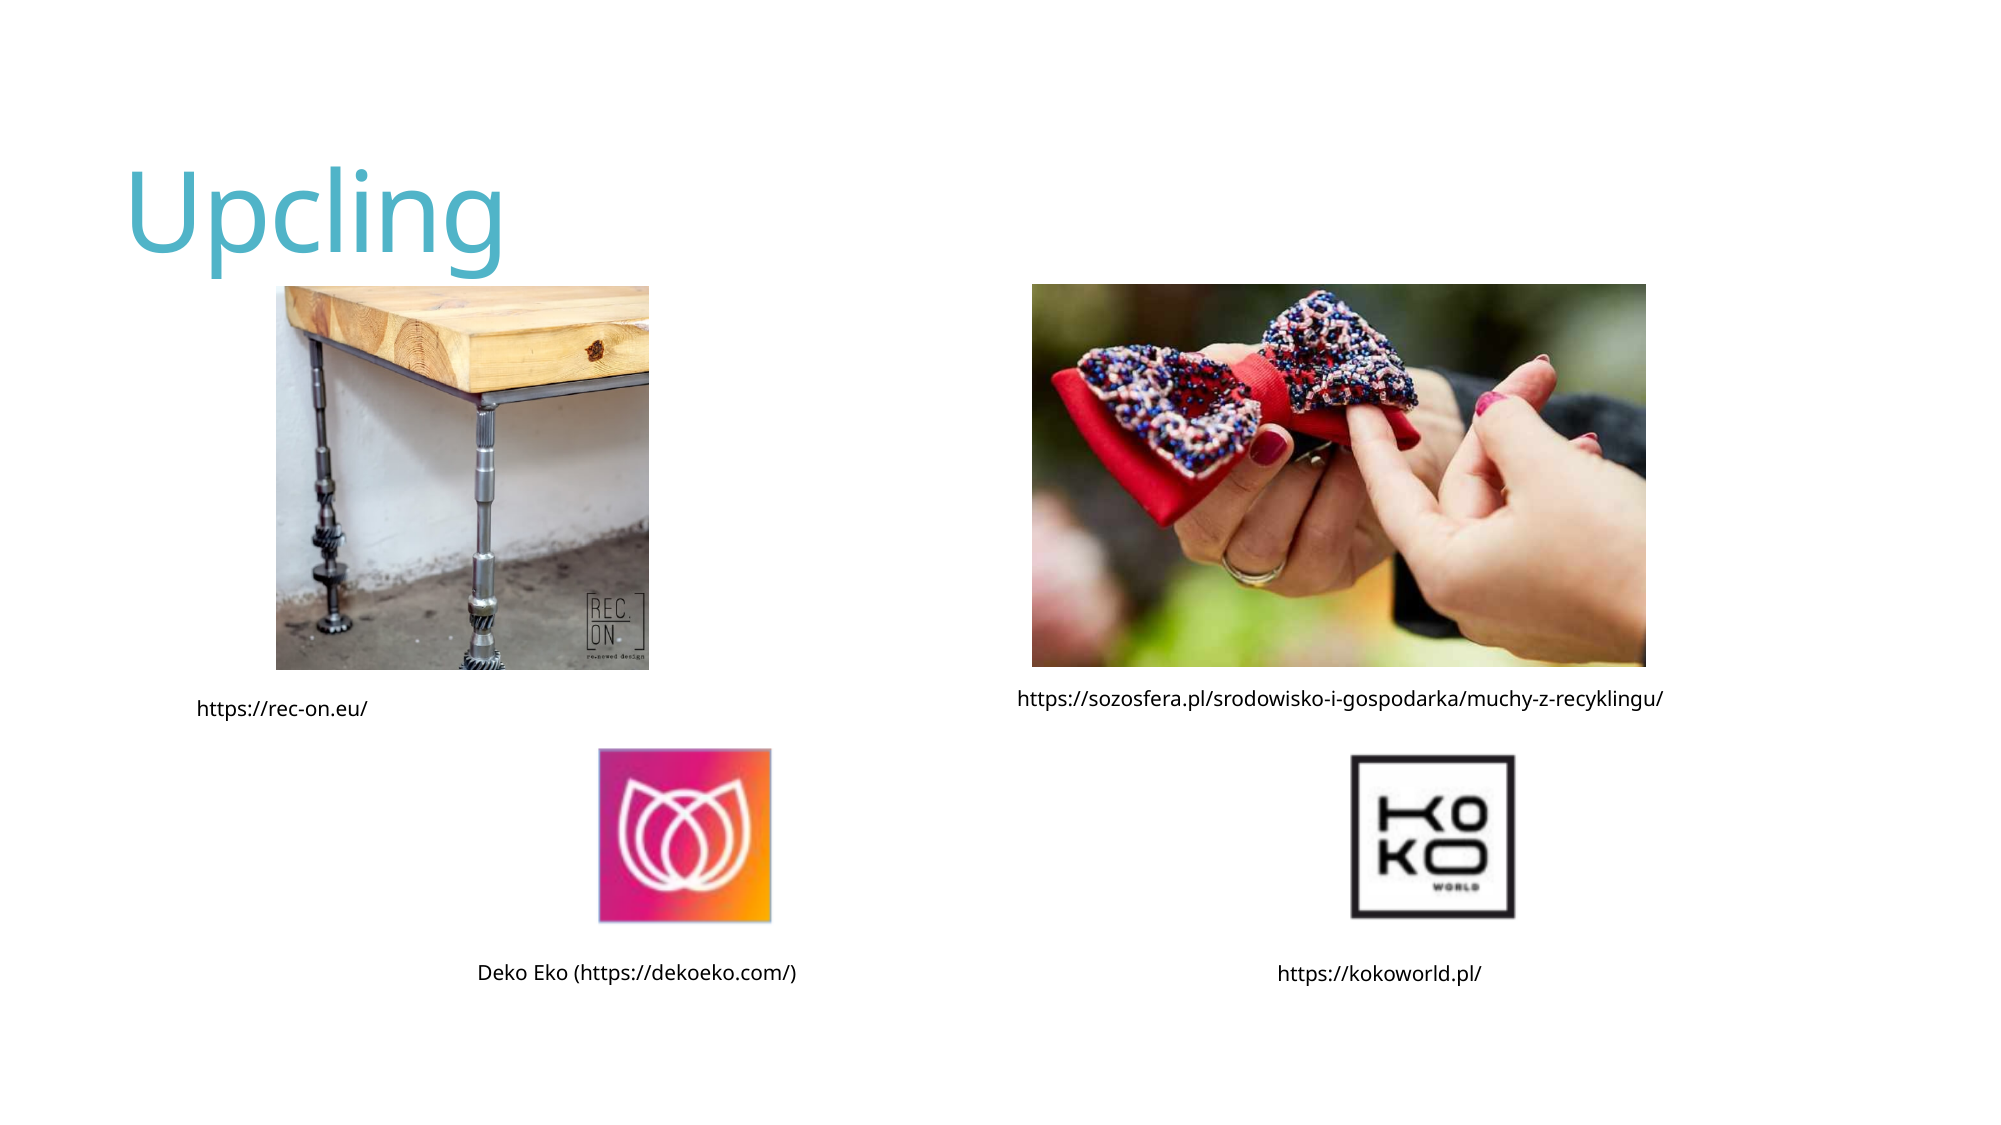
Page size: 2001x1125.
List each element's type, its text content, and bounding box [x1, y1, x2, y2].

picture [1338, 724, 1549, 953]
text_box https://kokoworld.pl/ [1262, 953, 1803, 993]
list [573, 723, 804, 965]
text_box https://sozosfera.pl/srodowisko-i-gospodarka/muchy-z-recyklingu/ [1002, 678, 1875, 719]
text_box Deko Eko (https://dekoeko.com/) [462, 952, 1003, 993]
picture [276, 284, 649, 670]
text_box https://rec-on.eu/ [181, 688, 707, 728]
title Upcling [107, 81, 1875, 354]
picture [1031, 284, 1646, 667]
